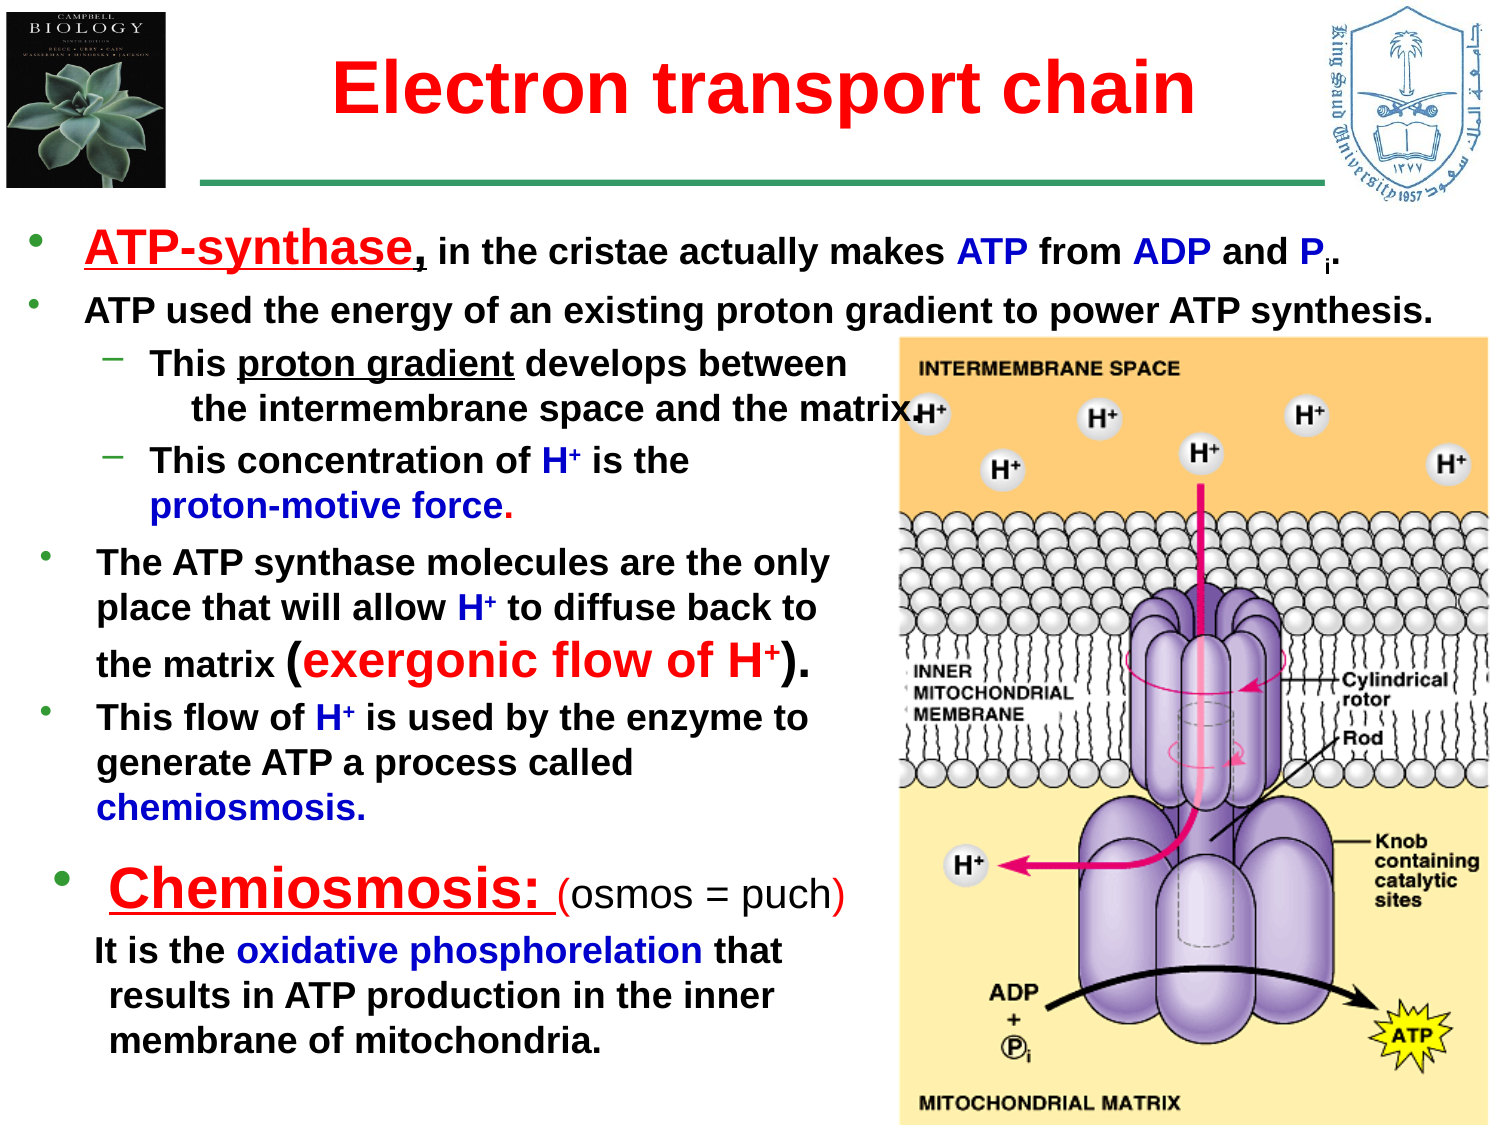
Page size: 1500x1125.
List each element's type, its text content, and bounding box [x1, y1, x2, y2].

list ATP-synthase, in the cristae actually makes ATP from ADP and Pi. ATP used the energy of an existing proton gradient to power ATP synthesis. This proton gradient develops between the intermembrane space and the matrix. This concentration of H+ is the proton-motive force. [12, 216, 1463, 860]
picture [887, 324, 1500, 1125]
text_box Chemiosmosis: (osmos = puch) It is the oxidative phosphorelation that results in ATP production in the inner membrane of mitochondria. [37, 860, 882, 1068]
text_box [5, 0, 1488, 209]
